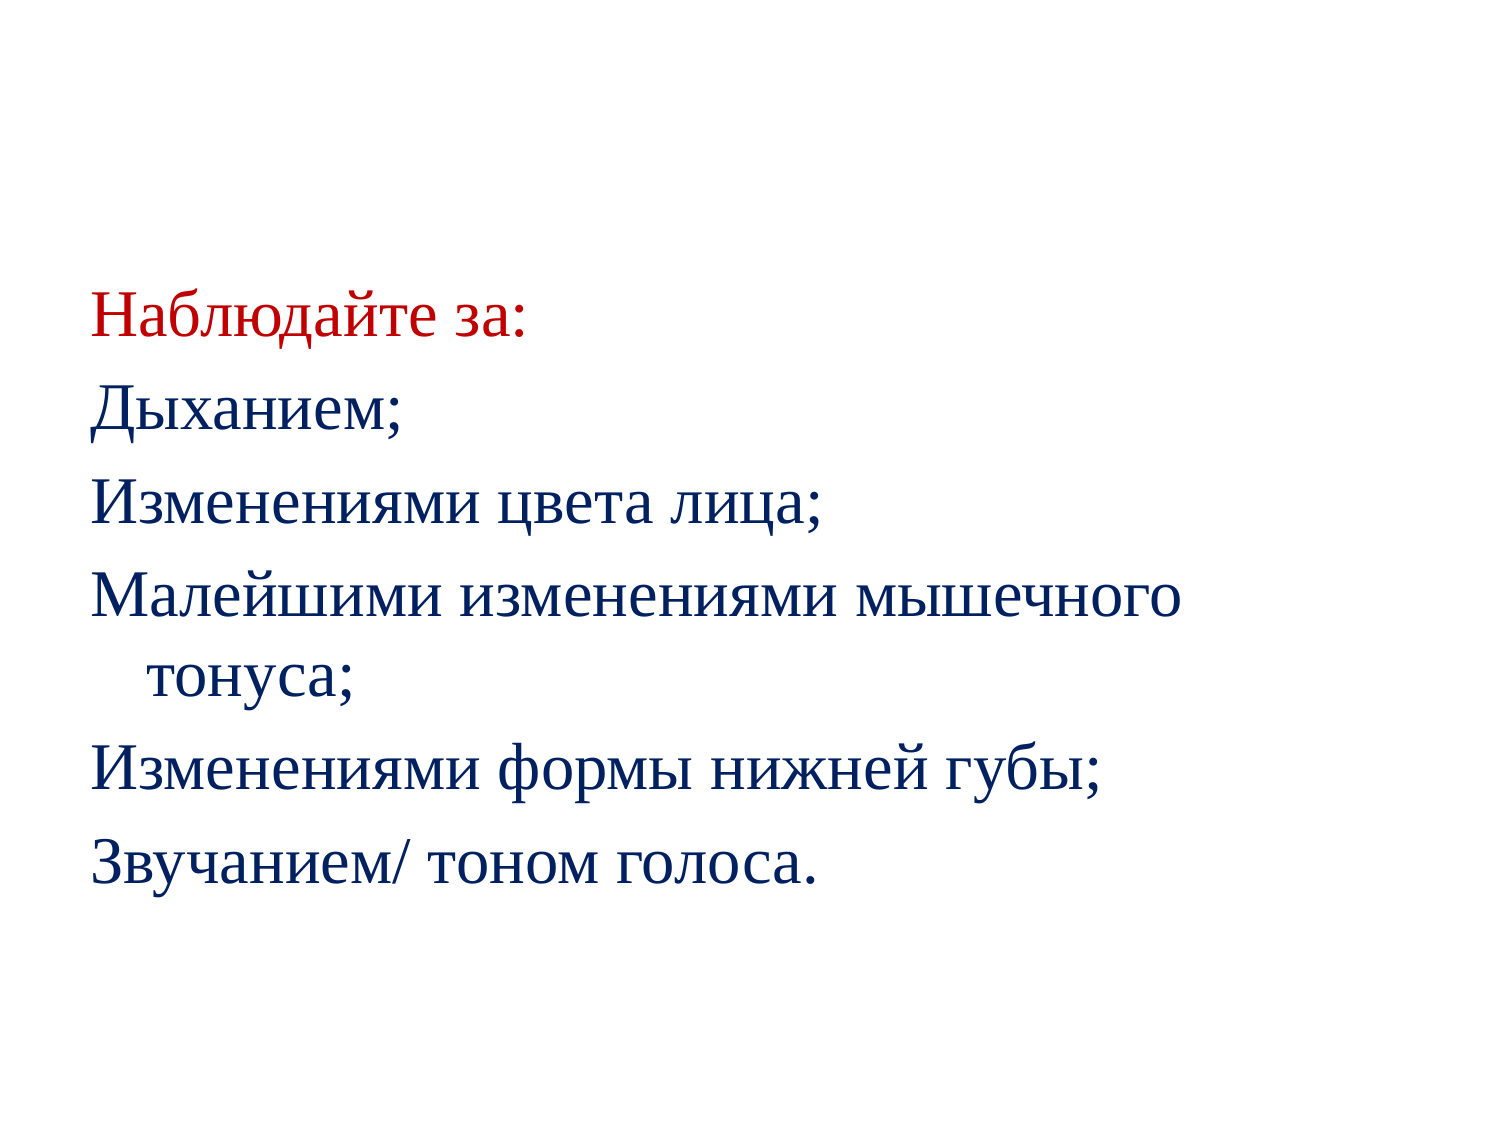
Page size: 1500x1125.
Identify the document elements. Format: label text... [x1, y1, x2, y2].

list Наблюдайте за: Дыханием; Изменениями цвета лица; Малейшими изменениями мышечного тонуса; Изменениями формы нижней губы; Звучанием/ тоном голоса. [75, 262, 1425, 1005]
